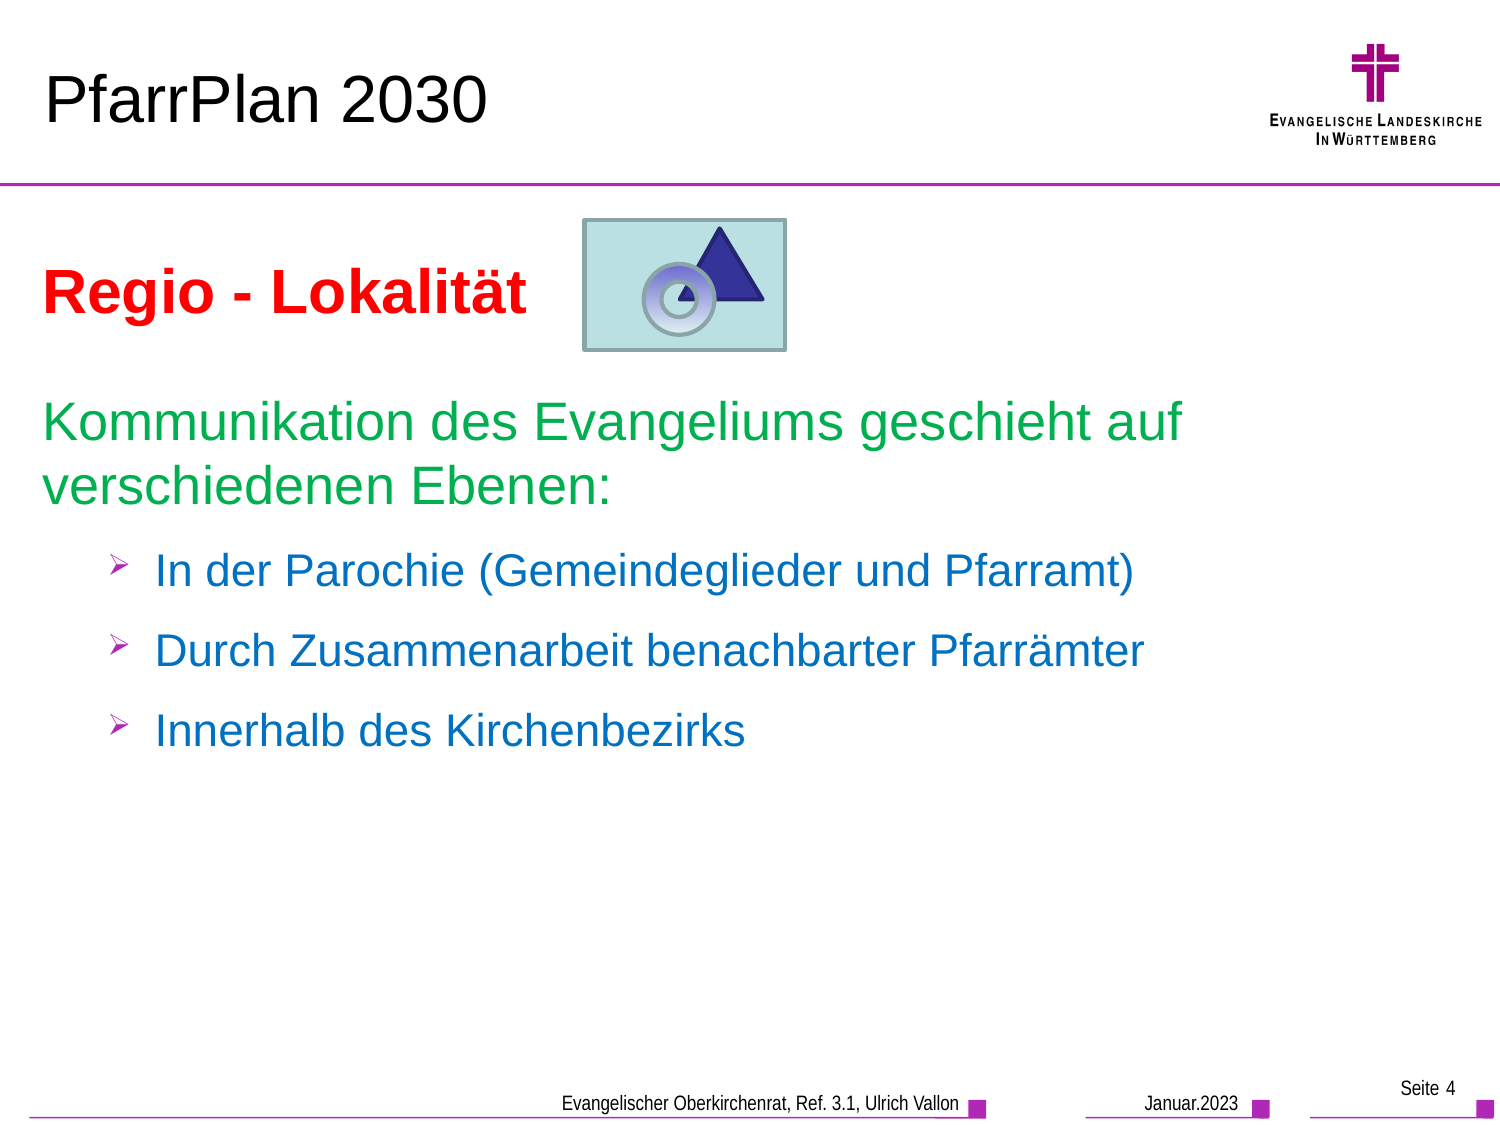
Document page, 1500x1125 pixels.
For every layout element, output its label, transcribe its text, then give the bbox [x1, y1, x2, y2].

picture [1269, 42, 1483, 151]
slide_number Januar.2023 [1033, 1081, 1254, 1118]
footer Evangelischer Oberkirchenrat, Ref. 3.1, Ulrich Vallon [52, 1082, 975, 1107]
list Regio - Lokalität Kommunikation des Evangeliums geschieht auf verschiedenen Ebenen: In der Parochie (Gemeindeglieder und Pfarramt) Durch Zusammenarbeit benachbarter Pfarrämter Innerhalb des Kirchenbezirks [17, 243, 1471, 1012]
title PfarrPlan 2030 [29, 30, 1211, 162]
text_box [584, 219, 786, 350]
slide_number Seite 4 [1287, 1058, 1471, 1095]
